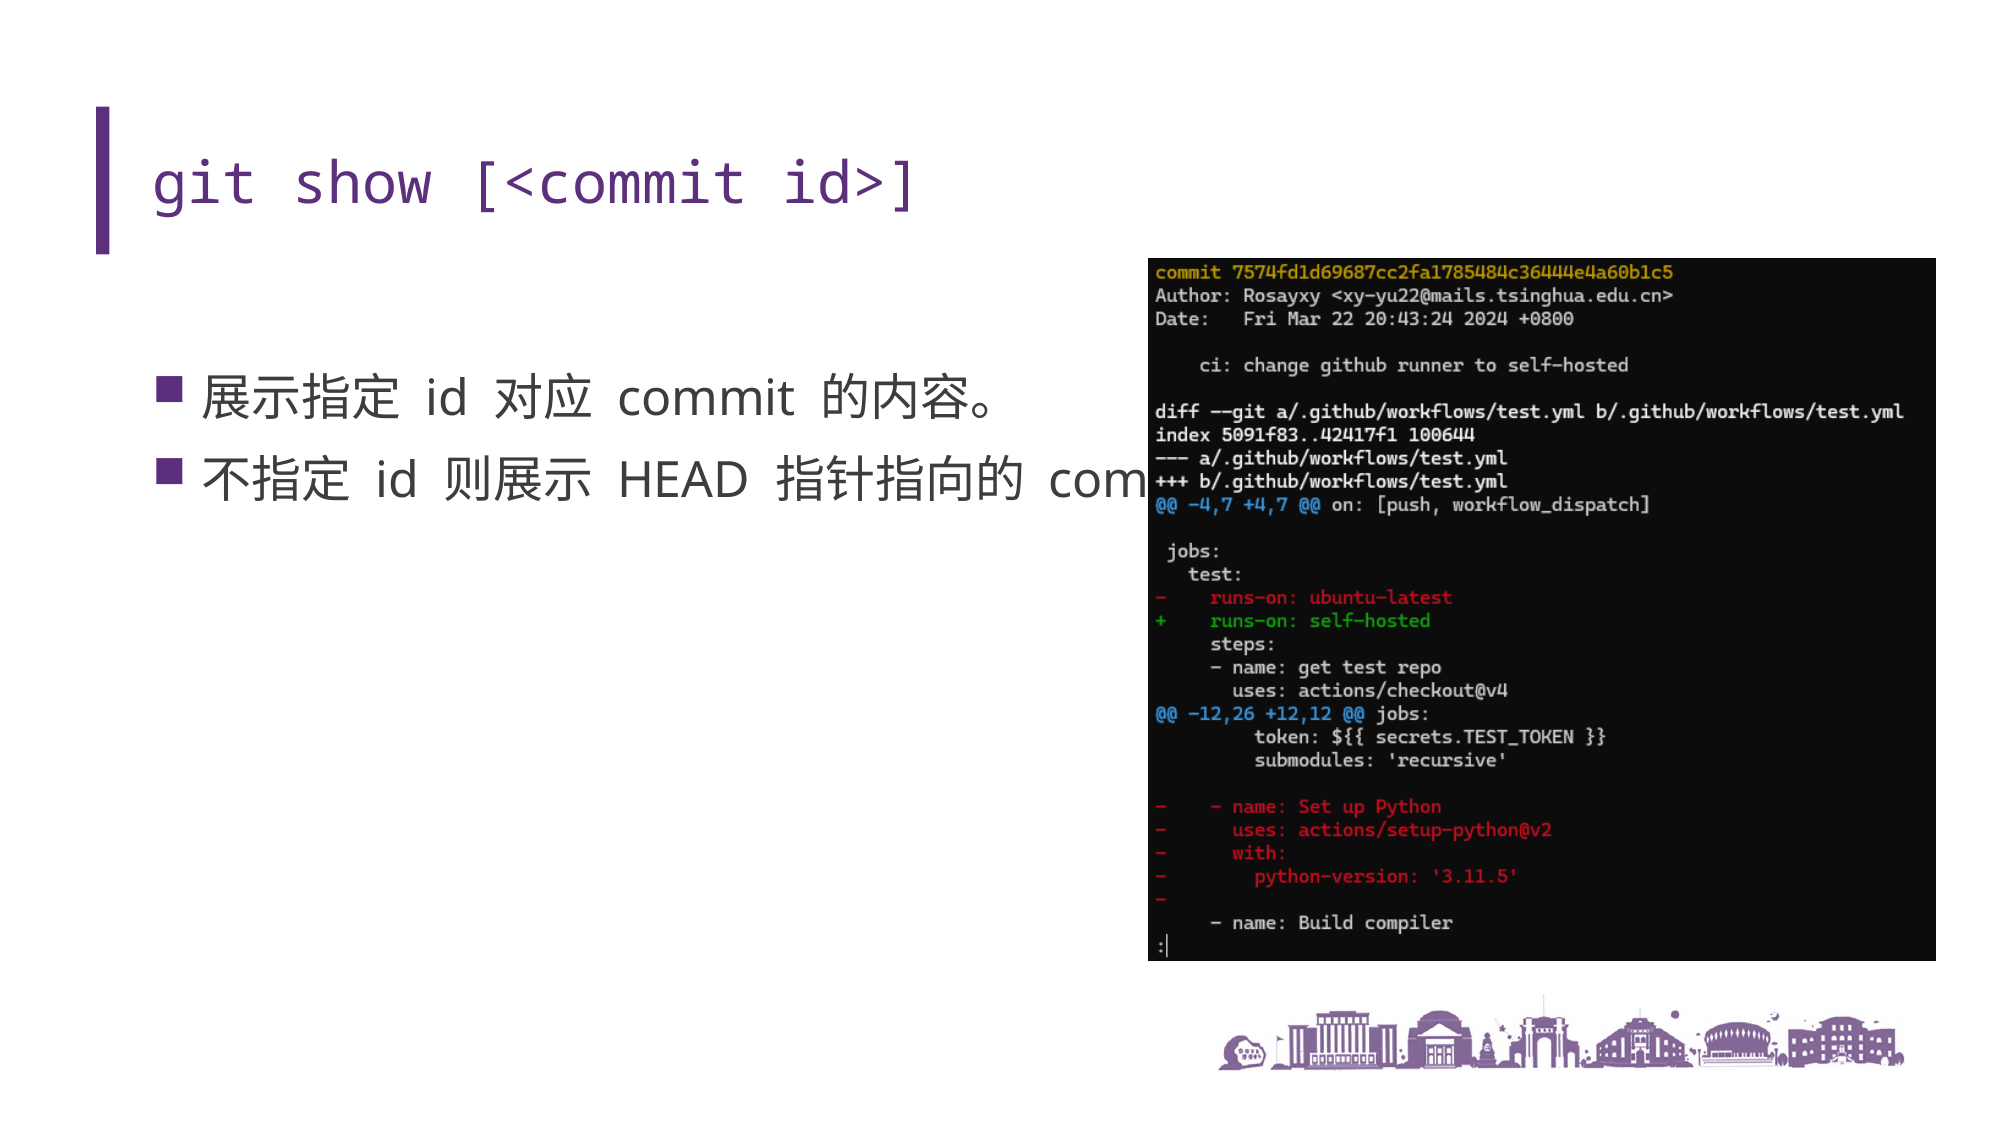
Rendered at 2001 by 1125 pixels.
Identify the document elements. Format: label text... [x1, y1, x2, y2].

title git show [<commit id>] [137, 97, 1863, 264]
list 展示指定 id 对应 commit 的内容。 不指定 id 则展示 HEAD 指针指向的 commit。 [136, 357, 1142, 962]
picture [1147, 257, 1936, 962]
